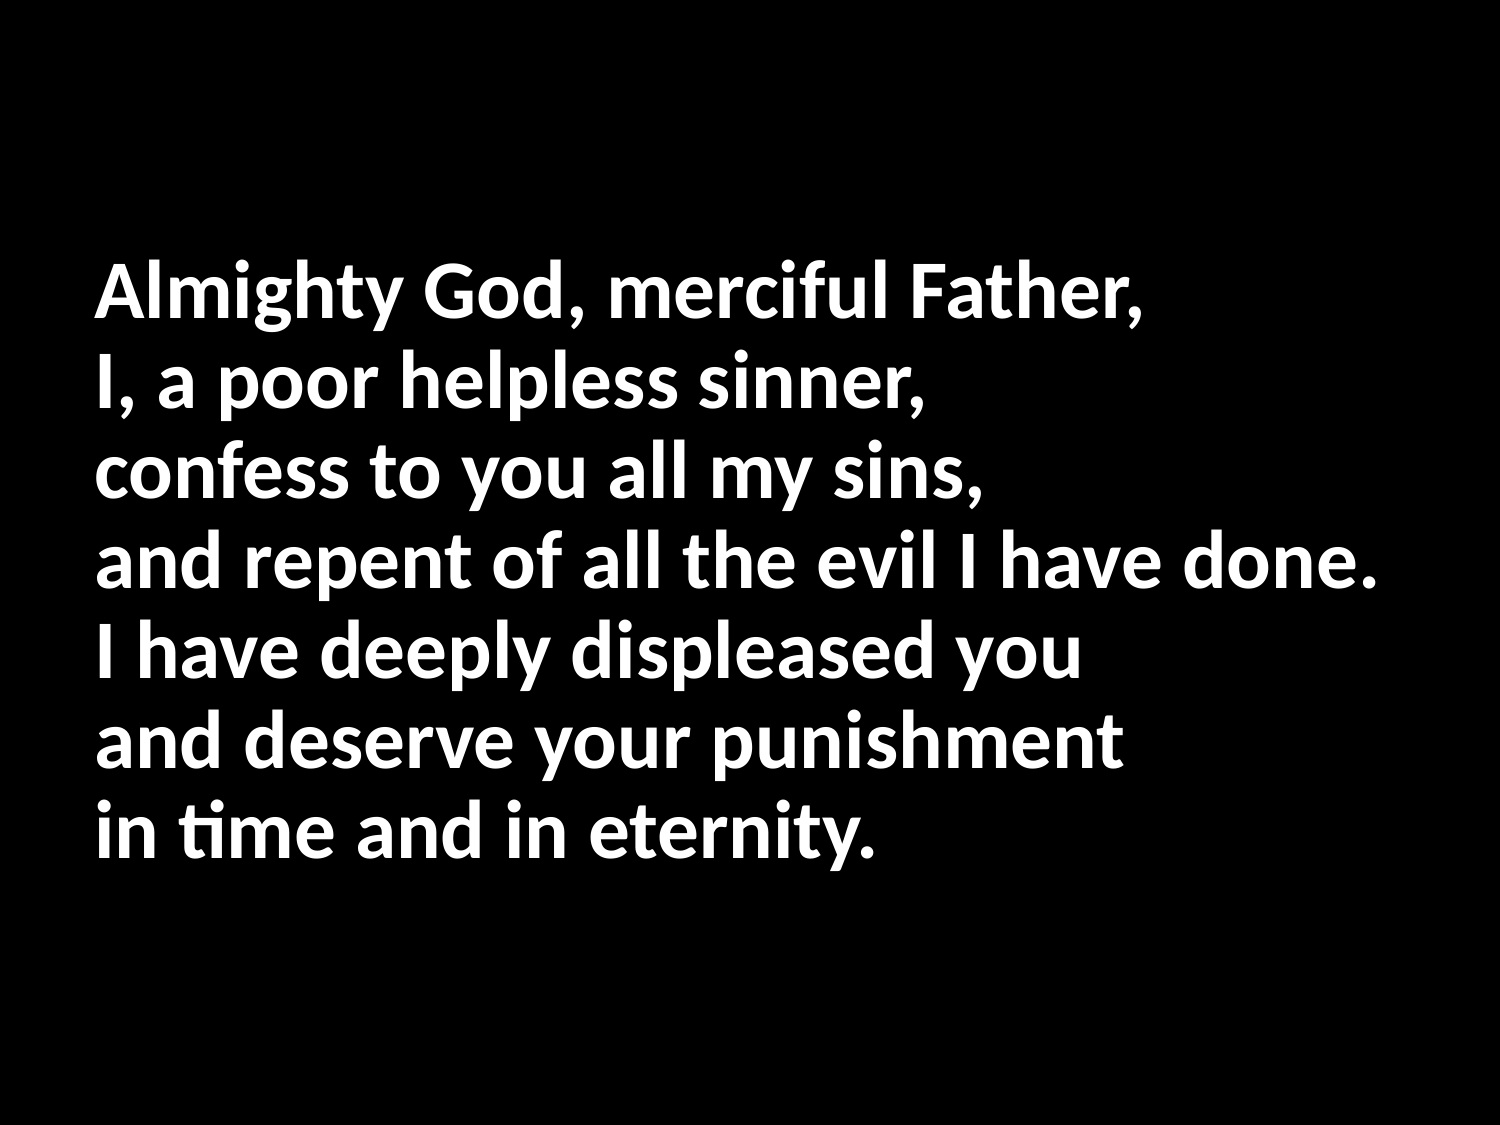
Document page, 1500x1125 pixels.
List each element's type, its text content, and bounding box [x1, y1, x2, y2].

list Almighty God, merciful Father, I, a poor helpless sinner, confess to you all my sins, and repent of all the evil I have done. I have deeply displeased you and deserve your punishment in time and in eternity. [79, 239, 1419, 1037]
